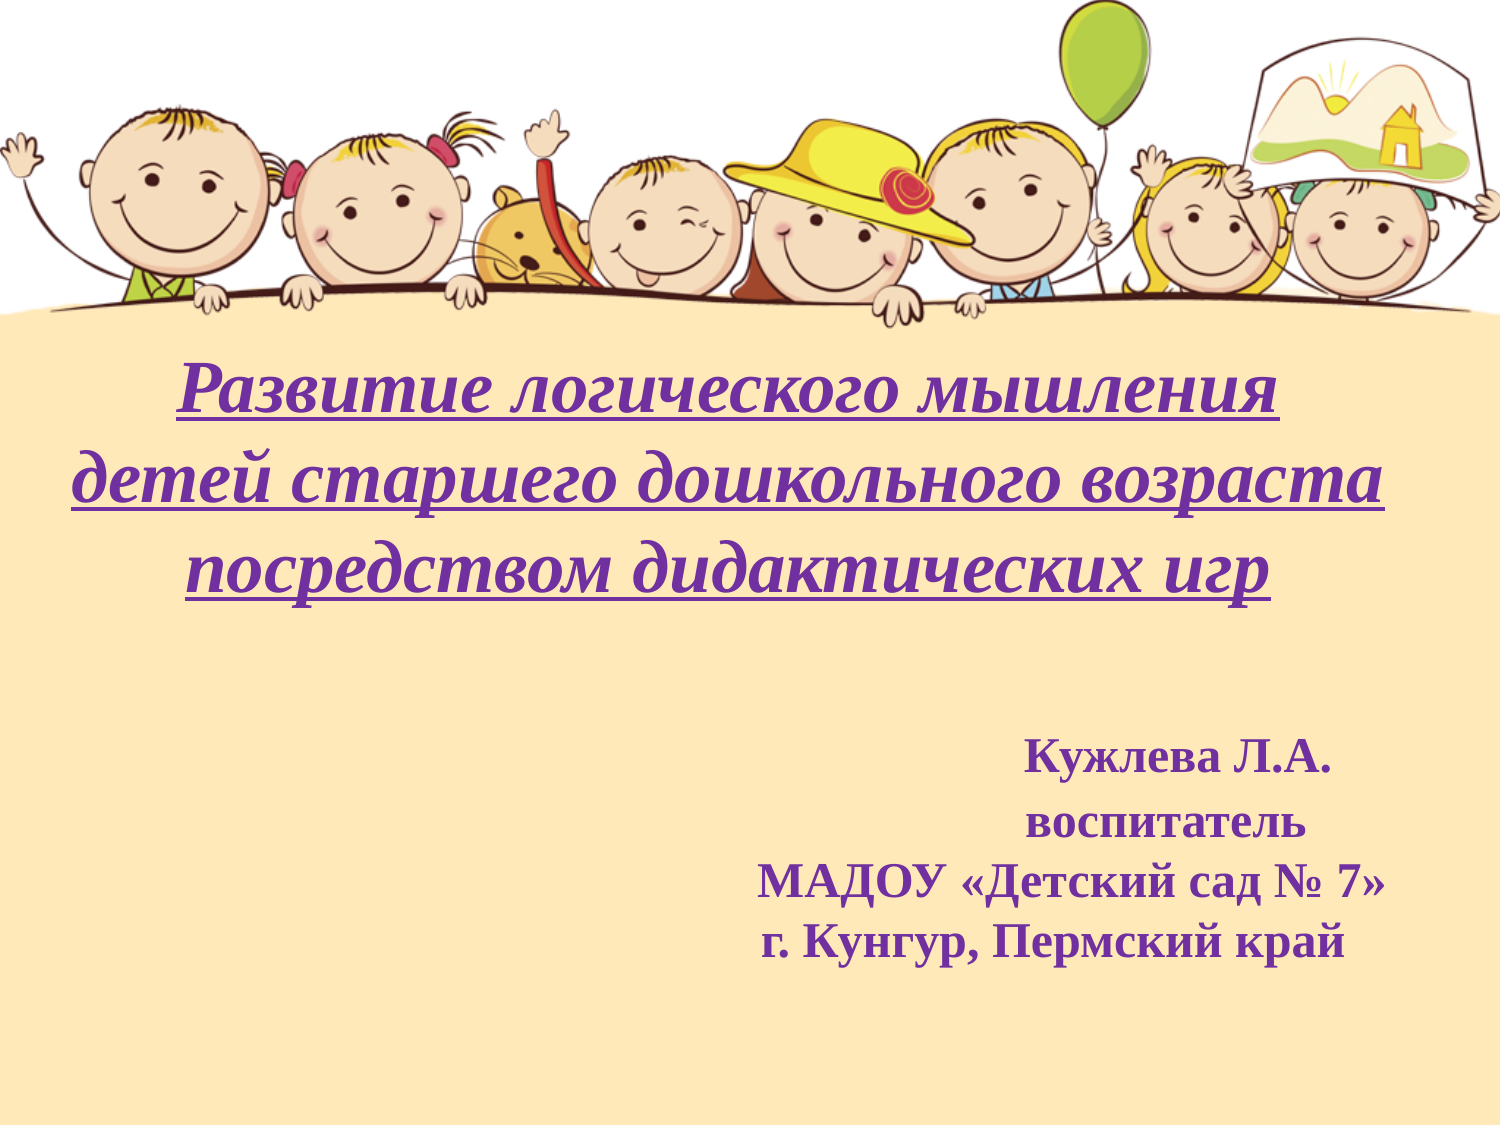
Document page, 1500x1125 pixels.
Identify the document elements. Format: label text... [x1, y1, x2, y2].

picture [0, 0, 1500, 1125]
title Развитие логического мышления детей старшего дошкольного возраста посредством дидактических игр Кужлева Л.А. воспитатель МАДОУ «Детский сад № 7» г. Кунгур, Пермский край [53, 527, 1404, 1079]
